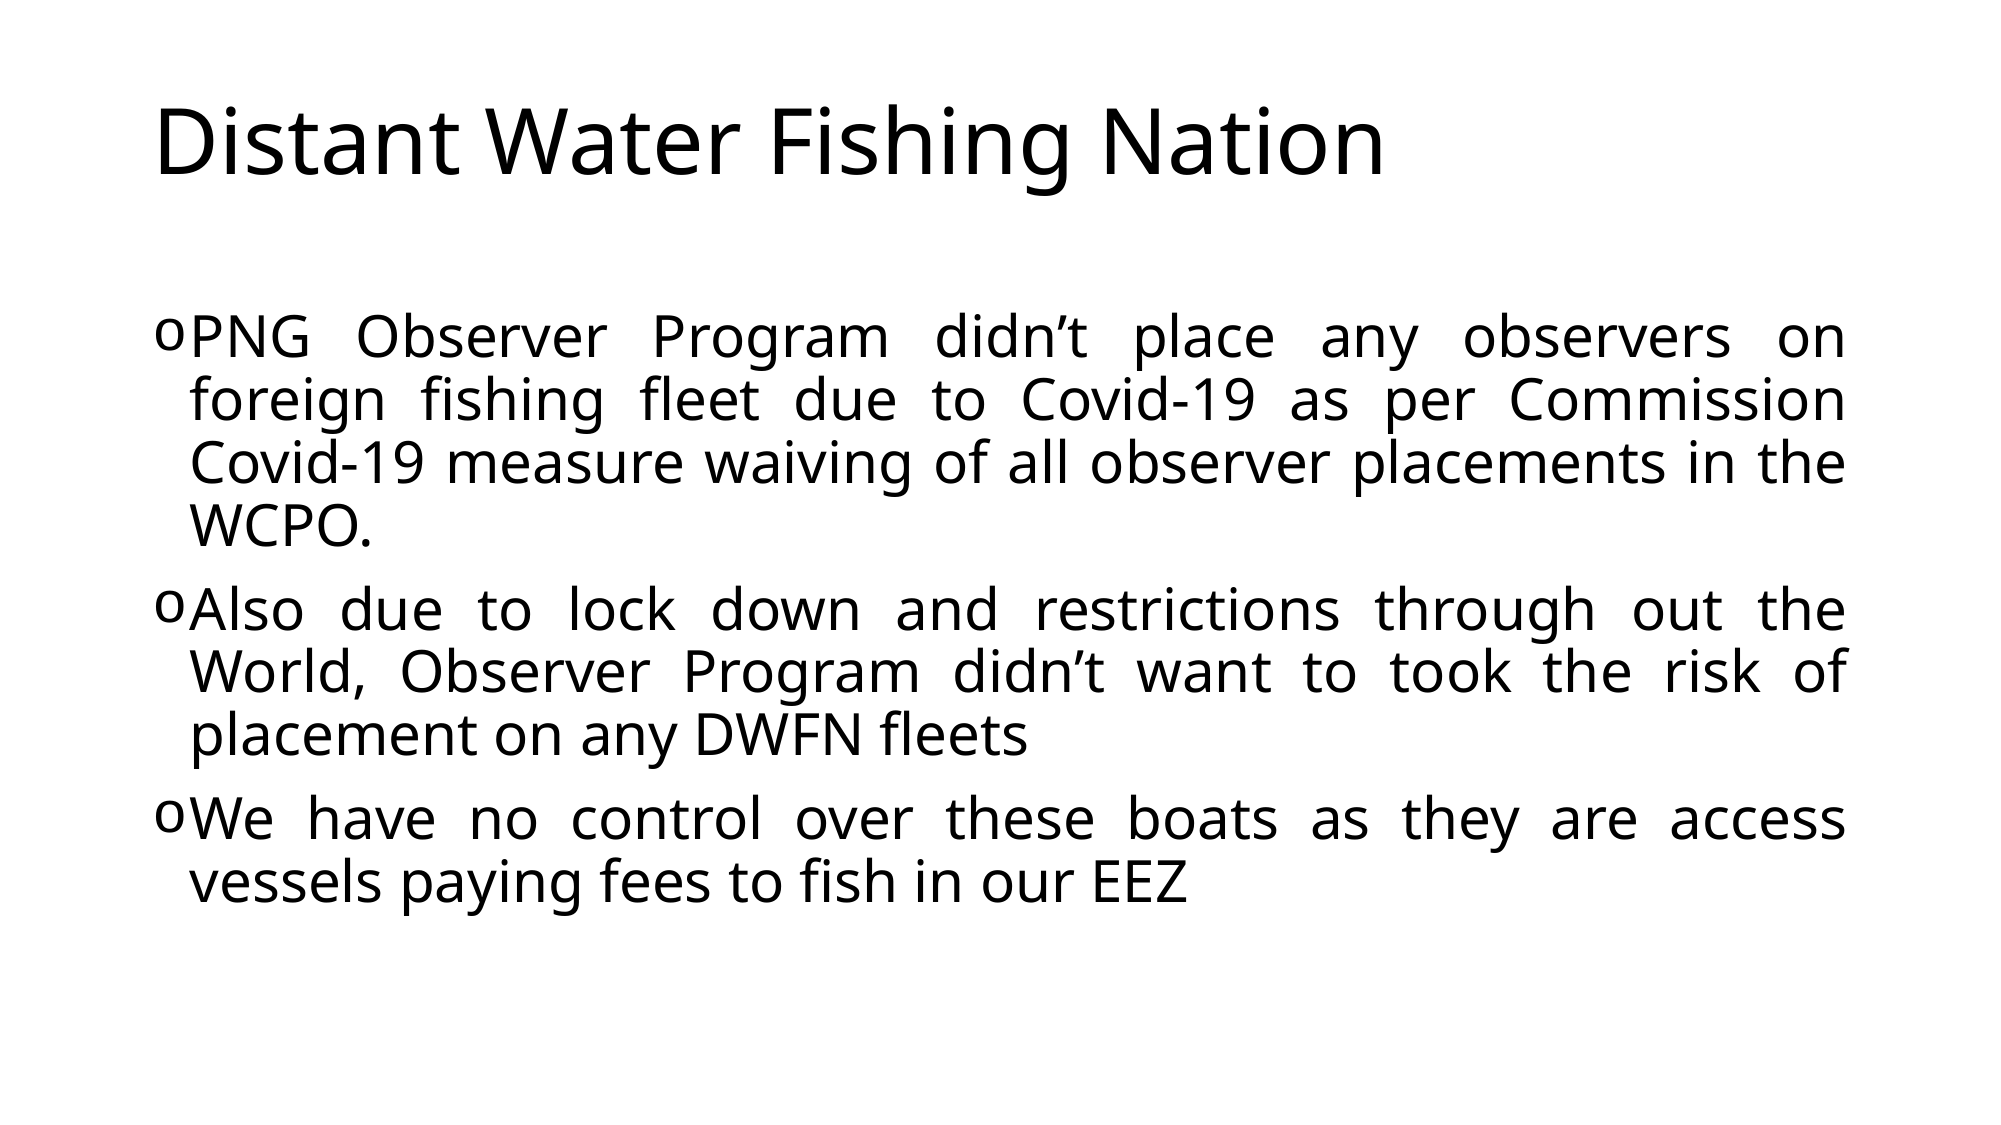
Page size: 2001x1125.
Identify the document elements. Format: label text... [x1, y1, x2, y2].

list PNG Observer Program didn’t place any observers on foreign fishing fleet due to Covid-19 as per Commission Covid-19 measure waiving of all observer placements in the WCPO. Also due to lock down and restrictions through out the World, Observer Program didn’t want to took the risk of placement on any DWFN fleets We have no control over these boats as they are access vessels paying fees to fish in our EEZ [137, 299, 1863, 1014]
title Distant Water Fishing Nation [137, 59, 1863, 231]
